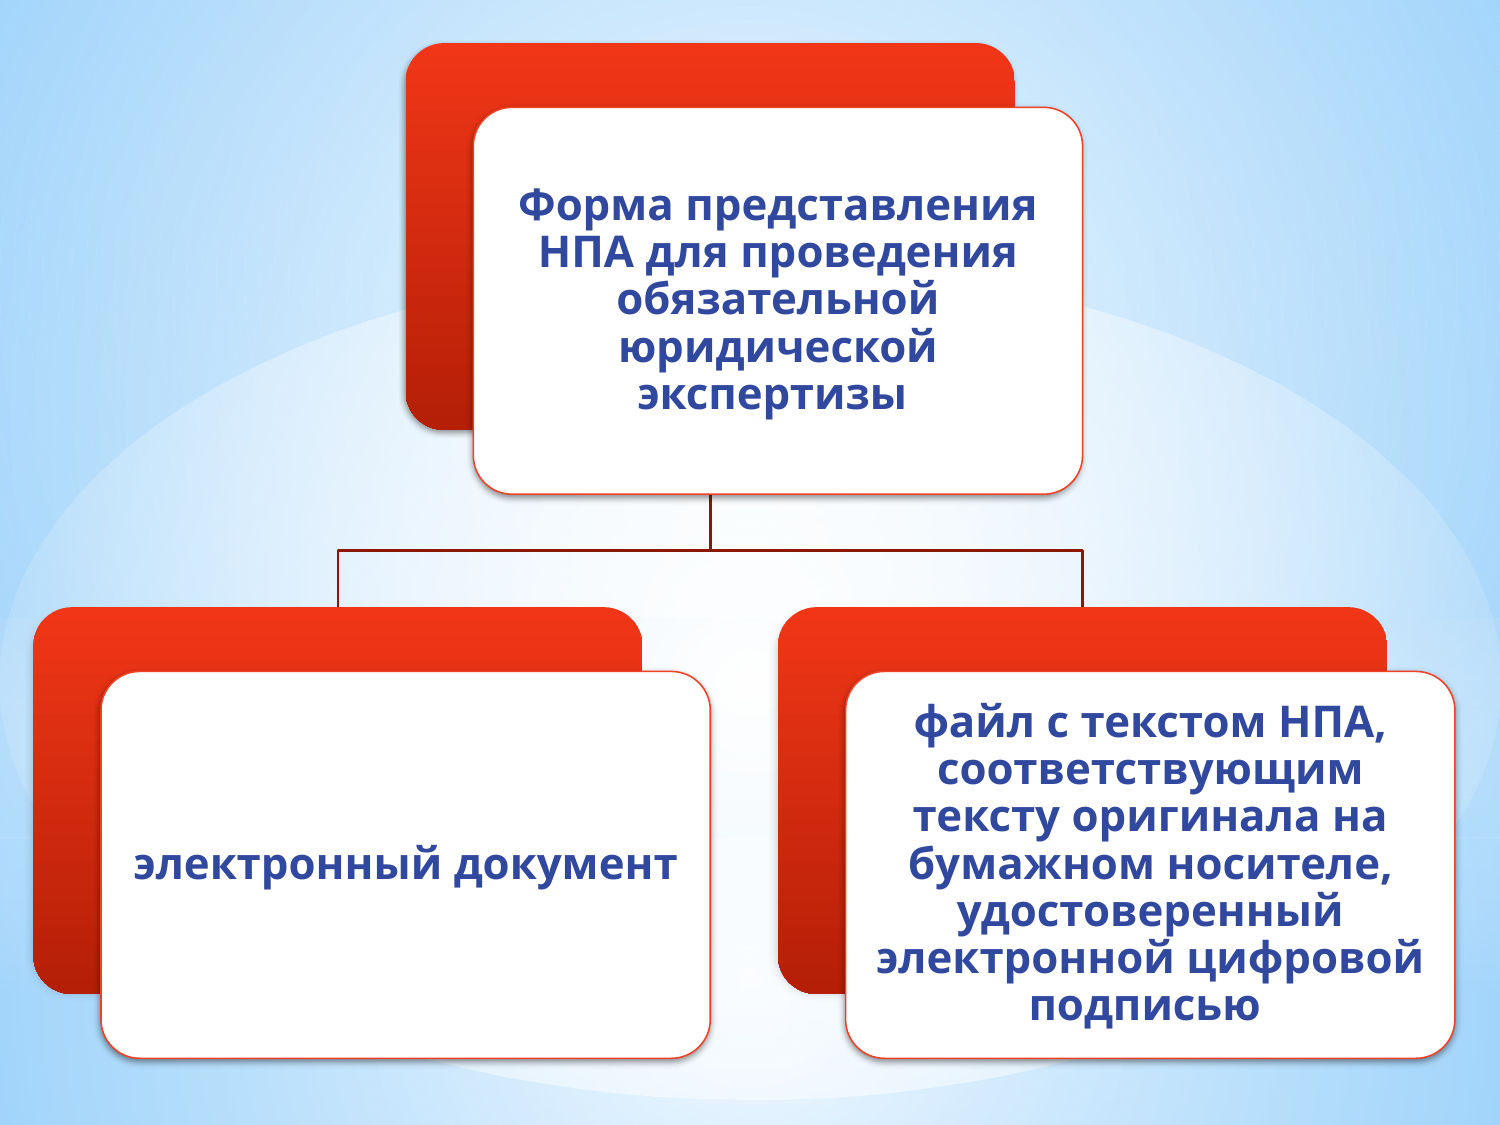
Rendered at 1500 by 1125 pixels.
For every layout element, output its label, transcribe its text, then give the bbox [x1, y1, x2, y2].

text_box [33, 607, 643, 995]
text_box файл с текстом НПА, соответствующим тексту оригинала на бумажном носителе, удостоверенный электронной цифровой подписью [844, 670, 1456, 1060]
text_box [405, 43, 1015, 430]
text_box электронный документ [100, 670, 712, 1060]
text_box [712, 503, 1084, 607]
text_box [777, 607, 1388, 995]
text_box Форма представления НПА для проведения обязательной юридической экспертизы [472, 106, 1084, 495]
text_box [337, 503, 712, 607]
